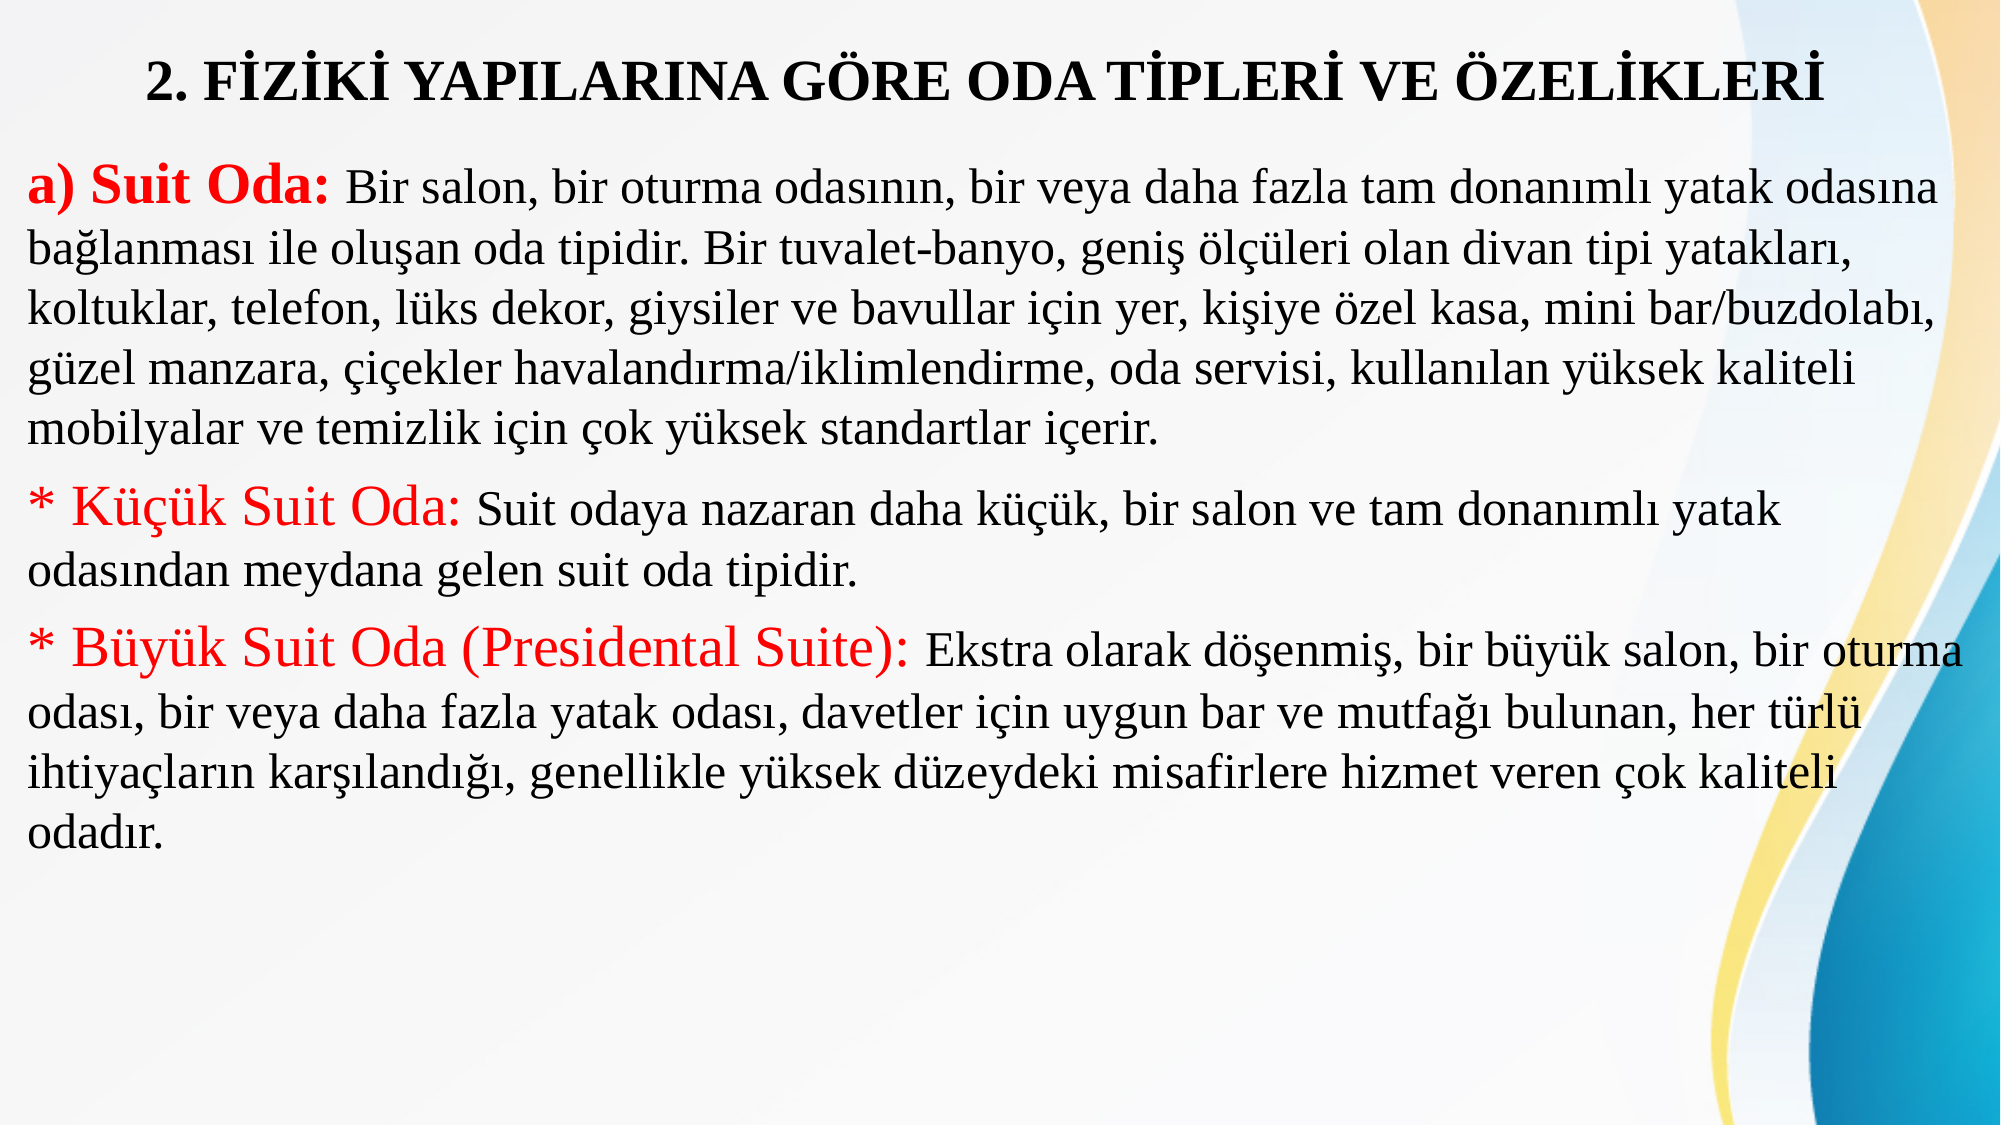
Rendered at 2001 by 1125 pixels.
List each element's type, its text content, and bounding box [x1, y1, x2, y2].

picture [0, 0, 2001, 1125]
list a) Suit Oda: Bir salon, bir oturma odasının, bir veya daha fazla tam donanımlı yatak odasına bağlanması ile oluşan oda tipidir. Bir tuvalet-banyo, geniş ölçüleri olan divan tipi yatakları, koltuklar, telefon, lüks dekor, giysiler ve bavullar için yer, kişiye özel kasa, mini bar/buzdolabı, güzel manzara, çiçekler havalandırma/iklimlendirme, oda servisi, kullanılan yüksek kaliteli mobilyalar ve temizlik için çok yüksek standartlar içerir. * Küçük Suit Oda: Suit odaya nazaran daha küçük, bir salon ve tam donanımlı yatak odasından meydana gelen suit oda tipidir. * Büyük Suit Oda (Presidental Suite): Ekstra olarak döşenmiş, bir büyük salon, bir oturma odası, bir veya daha fazla yatak odası, davetler için uygun bar ve mutfağı bulunan, her türlü ihtiyaçların karşılandığı, genellikle yüksek düzeydeki misafirlere hizmet veren çok kaliteli odadır. [12, 137, 1992, 1109]
title 2. FİZİKİ YAPILARINA GÖRE ODA TİPLERİ VE ÖZELİKLERİ [12, 30, 1974, 123]
